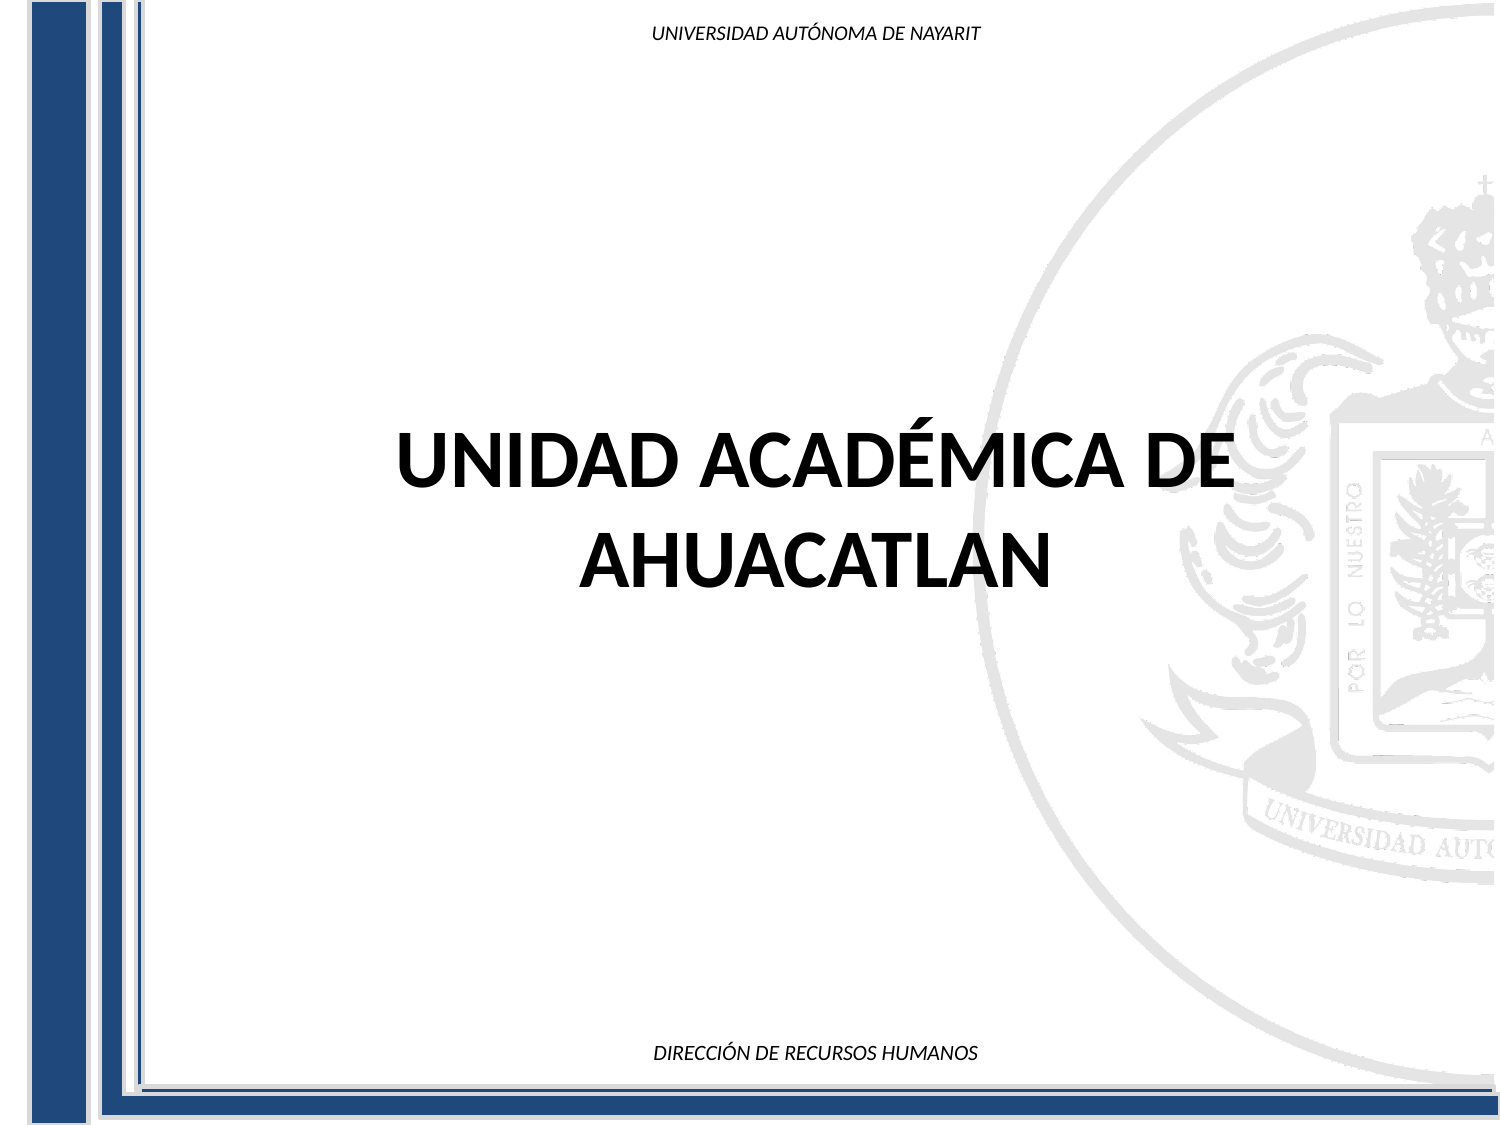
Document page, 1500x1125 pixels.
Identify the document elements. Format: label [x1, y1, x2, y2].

text_box [29, 0, 1500, 1125]
